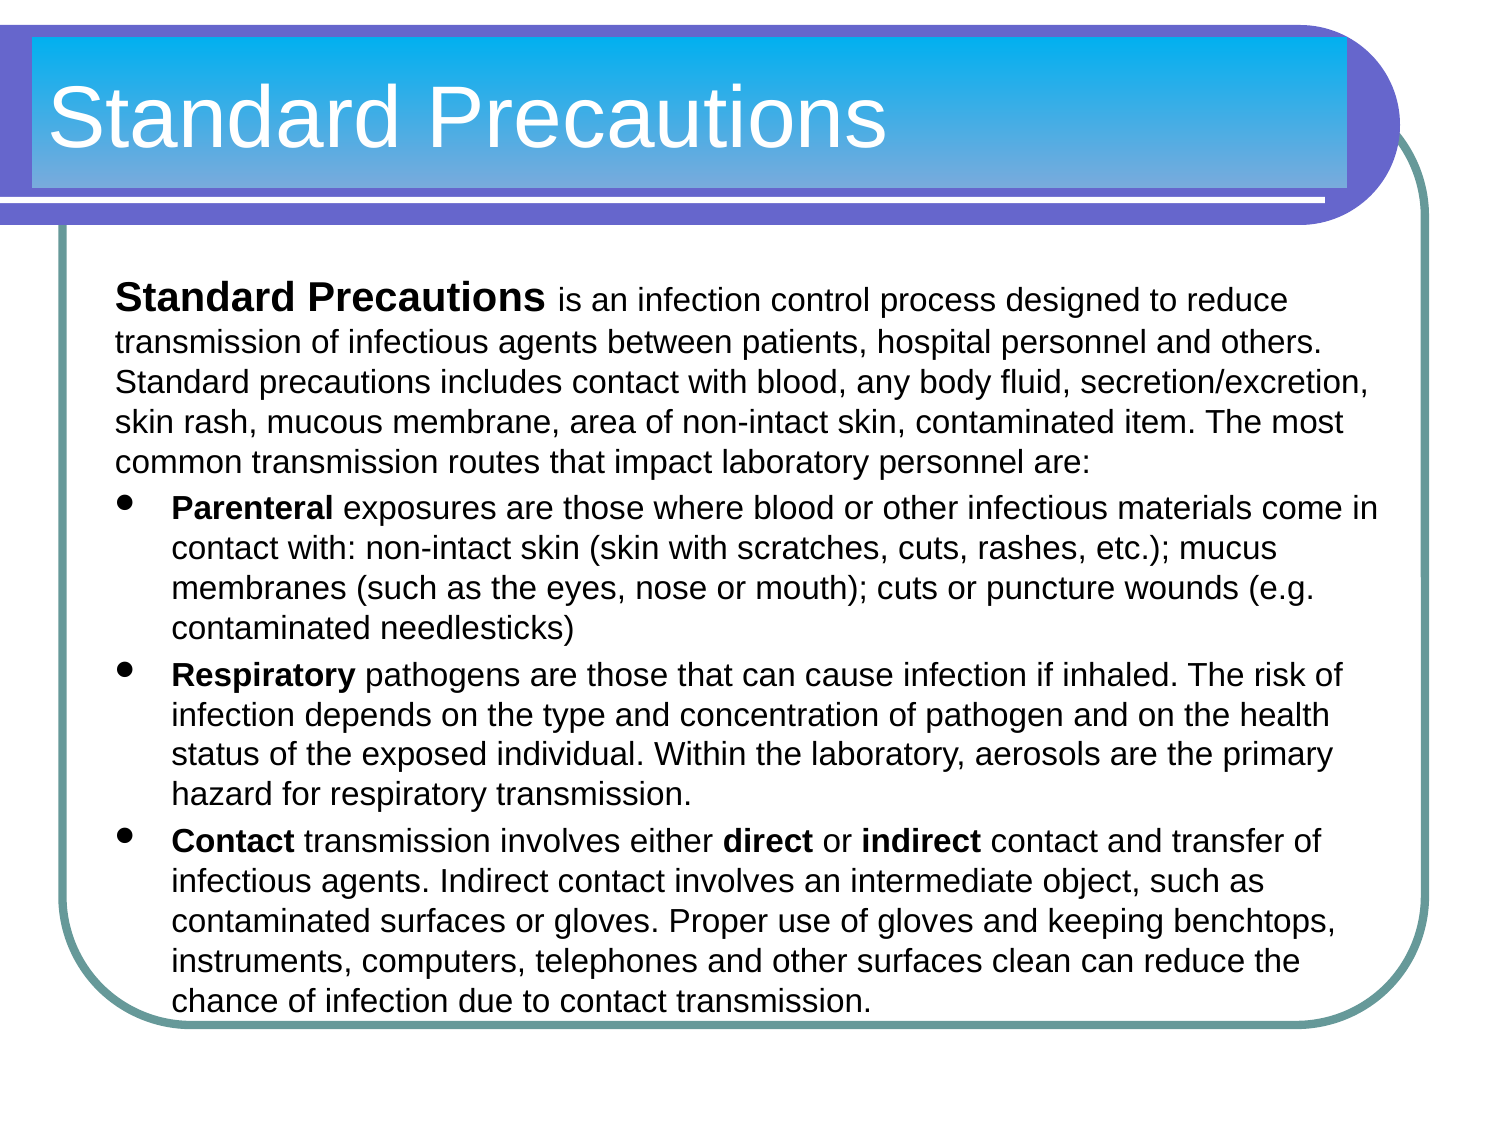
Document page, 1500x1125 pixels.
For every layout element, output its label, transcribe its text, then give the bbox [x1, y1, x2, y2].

title Standard Precautions [31, 37, 1348, 188]
list Standard Precautions is an infection control process designed to reduce transmission of infectious agents between patients, hospital personnel and others. Standard precautions includes contact with blood, any body fluid, secretion/excretion, skin rash, mucous membrane, area of non-intact skin, contaminated item. The most common transmission routes that impact laboratory personnel are: Parenteral exposures are those where blood or other infectious materials come in contact with: non-intact skin (skin with scratches, cuts, rashes, etc.); mucus membranes (such as the eyes, nose or mouth); cuts or puncture wounds (e.g. contaminated needlesticks) Respiratory pathogens are those that can cause infection if inhaled. The risk of infection depends on the type and concentration of pathogen and on the health status of the exposed individual. Within the laboratory, aerosols are the primary hazard for respiratory transmission. Contact transmission involves either direct or indirect contact and transfer of infectious agents. Indirect contact involves an intermediate object, such as contaminated surfaces or gloves. Proper use of gloves and keeping benchtops, instruments, computers, telephones and other surfaces clean can reduce the chance of infection due to contact transmission. [99, 262, 1401, 988]
